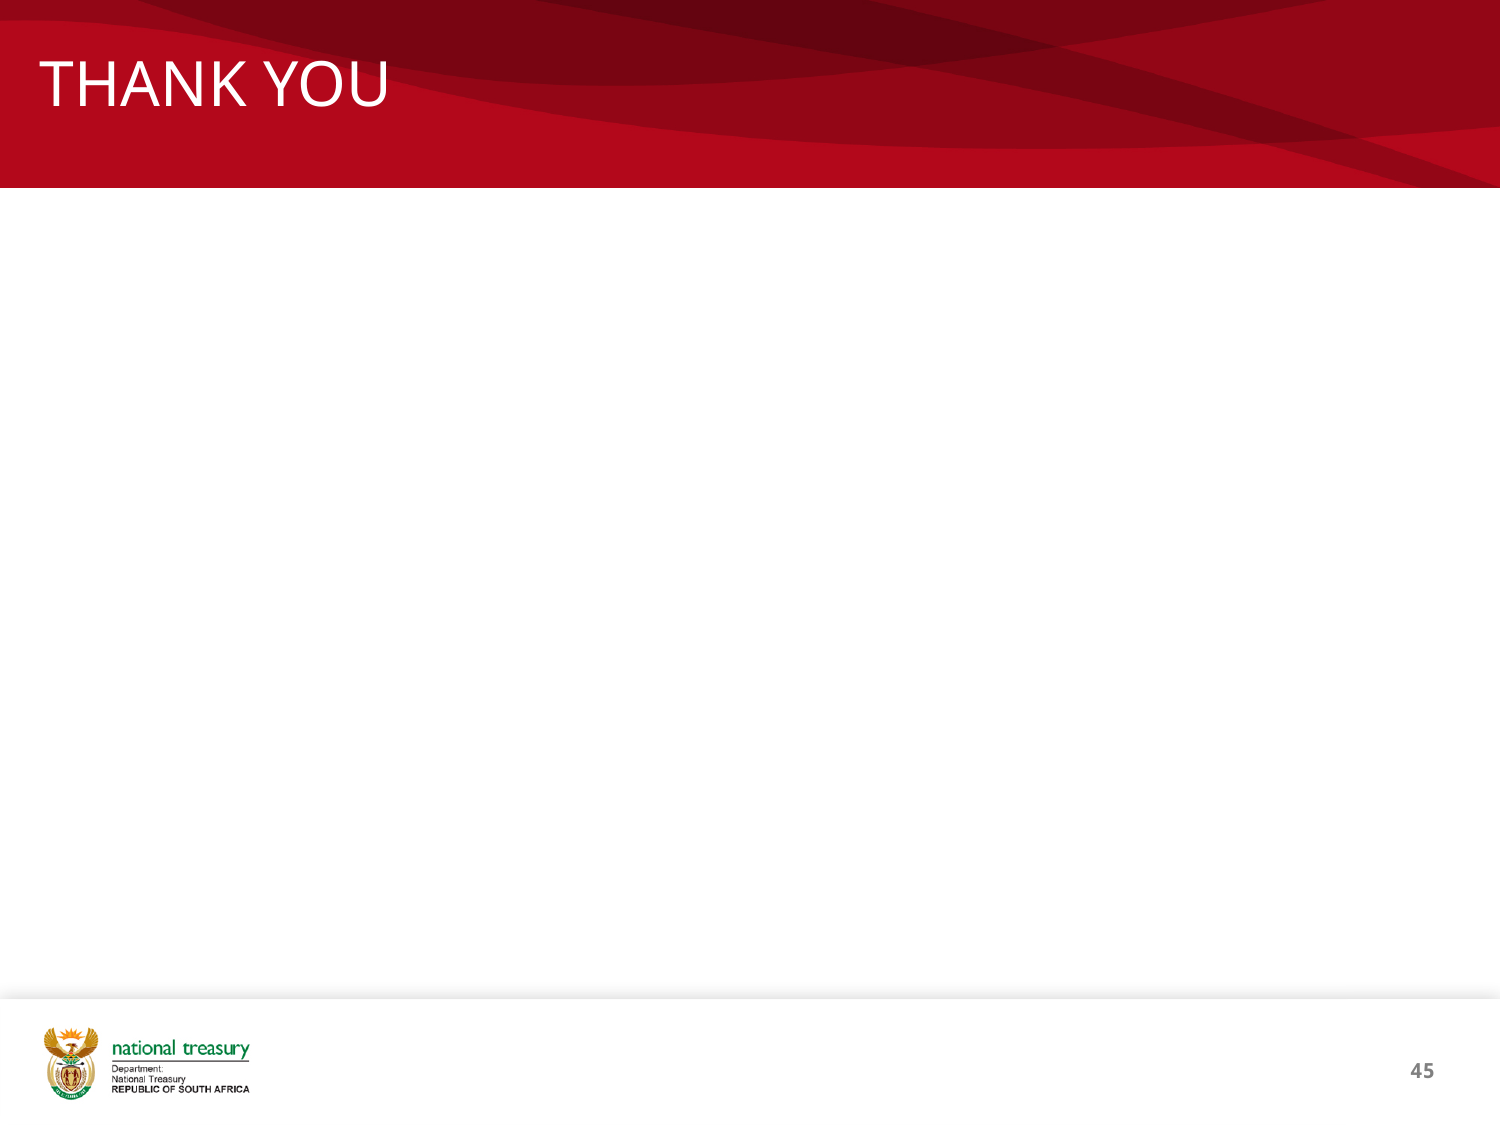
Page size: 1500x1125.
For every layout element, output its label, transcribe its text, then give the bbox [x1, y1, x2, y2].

picture [0, 0, 1500, 188]
picture [0, 977, 1500, 1125]
slide_number 45 [1137, 1049, 1451, 1125]
title THANK YOU [24, 12, 1301, 151]
